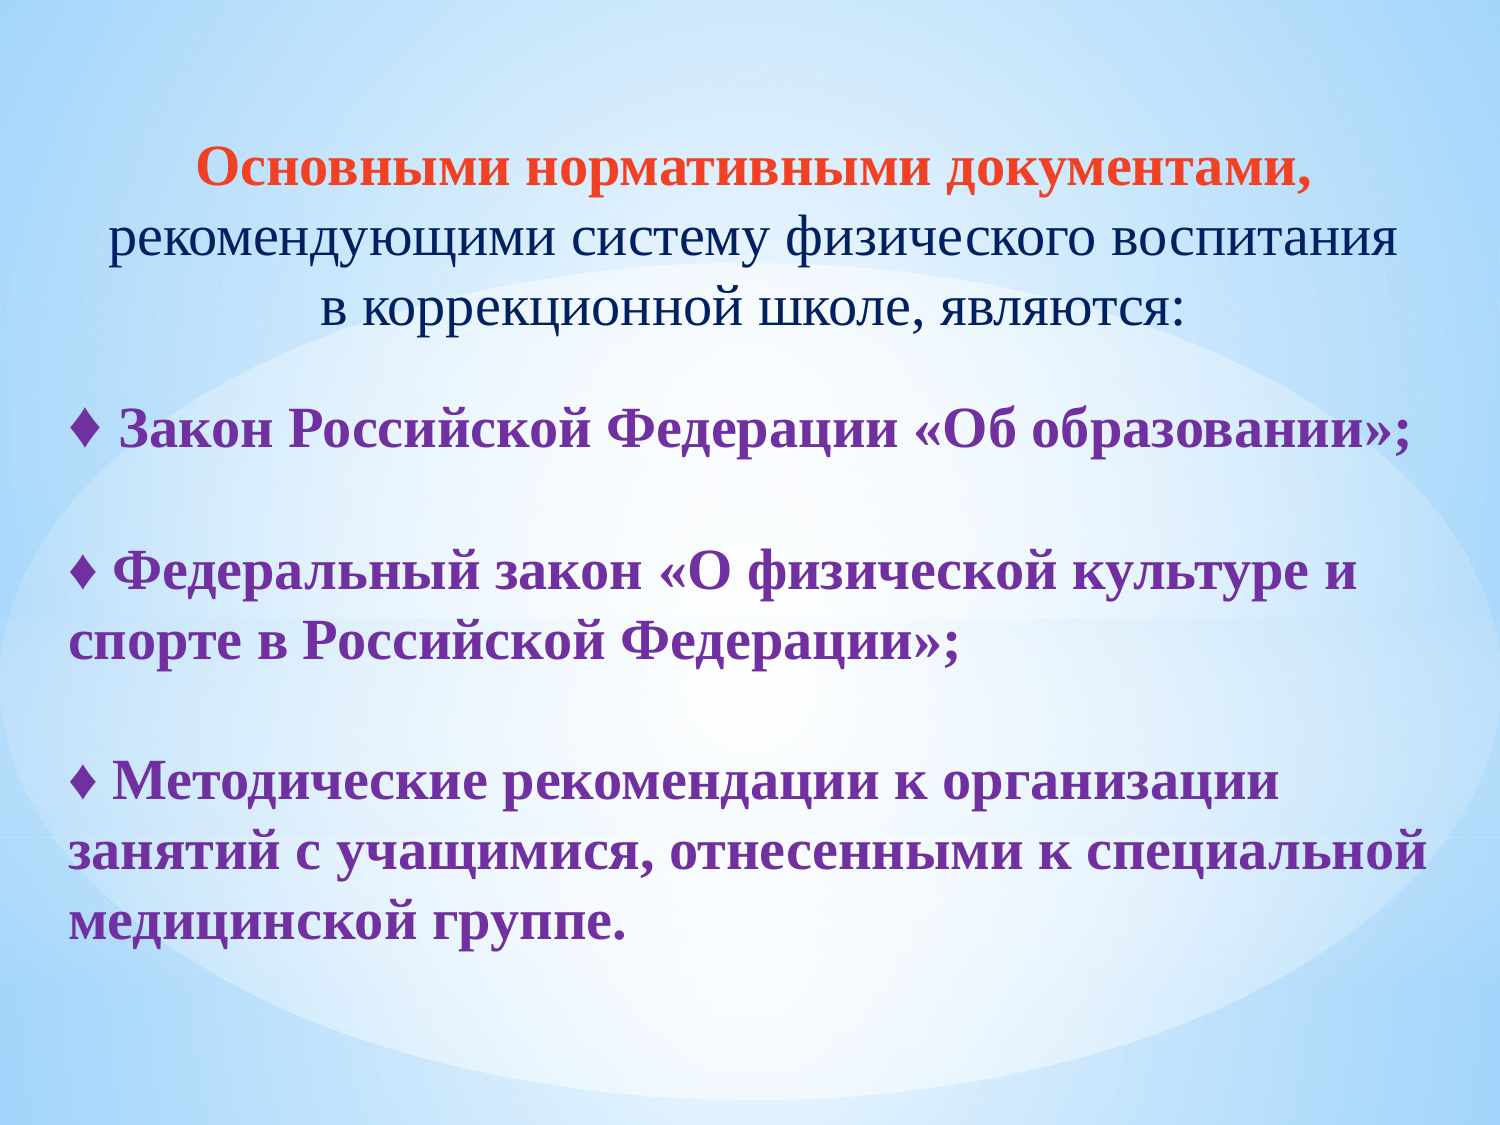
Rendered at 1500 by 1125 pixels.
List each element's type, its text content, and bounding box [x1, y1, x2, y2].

title ♦ Закон Российской Федерации «Об образовании»; ♦ Федеральный закон «О физической культуре и спорте в Российской Федерации»; ♦ Методические рекомендации к организации занятий с учащимися, отнесенными к специальной медицинской группе. [53, 373, 1447, 976]
list Основными нормативными документами, рекомендующими систему физического воспитания в коррекционной школе, являются: [76, 120, 1424, 350]
